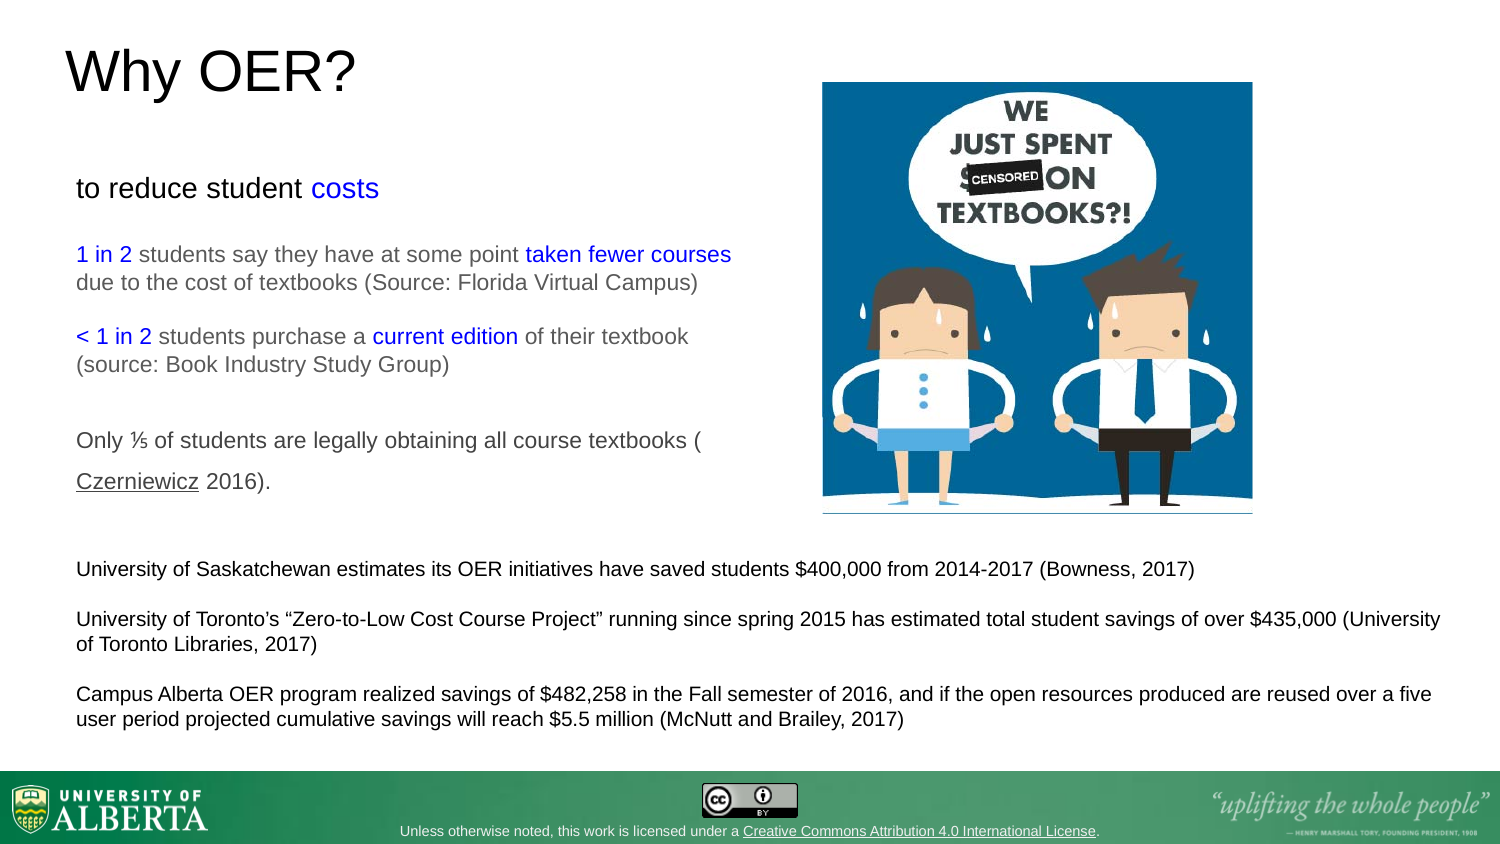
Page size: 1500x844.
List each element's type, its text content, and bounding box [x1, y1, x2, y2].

picture [0, 771, 1500, 844]
picture [1203, 329, 1209, 346]
picture [822, 240, 1253, 514]
picture [909, 91, 1158, 304]
picture [1088, 314, 1093, 329]
picture [859, 303, 867, 322]
text_box to reduce student costs 1 in 2 students say they have at some point taken fewer courses due to the cost of textbooks (Source: Florida Virtual Campus) < 1 in 2 students purchase a current edition of their textbook (source: Book Industry Study Group) Only ⅕ of students are legally obtaining all course textbooks (Czerniewicz 2016). [61, 154, 772, 497]
text_box University of Saskatchewan estimates its OER initiatives have saved students $400,000 from 2014-2017 (Bowness, 2017) University of Toronto’s “Zero-to-Low Cost Course Project” running since spring 2015 has estimated total student savings of over $435,000 (University of Toronto Libraries, 2017) Campus Alberta OER program realized savings of $482,258 in the Fall semester of 2016, and if the open resources produced are reused over a five user period projected cumulative savings will reach $5.5 million (McNutt and Brailey, 2017) [61, 540, 1459, 745]
picture [984, 327, 991, 341]
title Why OER? [50, 18, 1449, 113]
